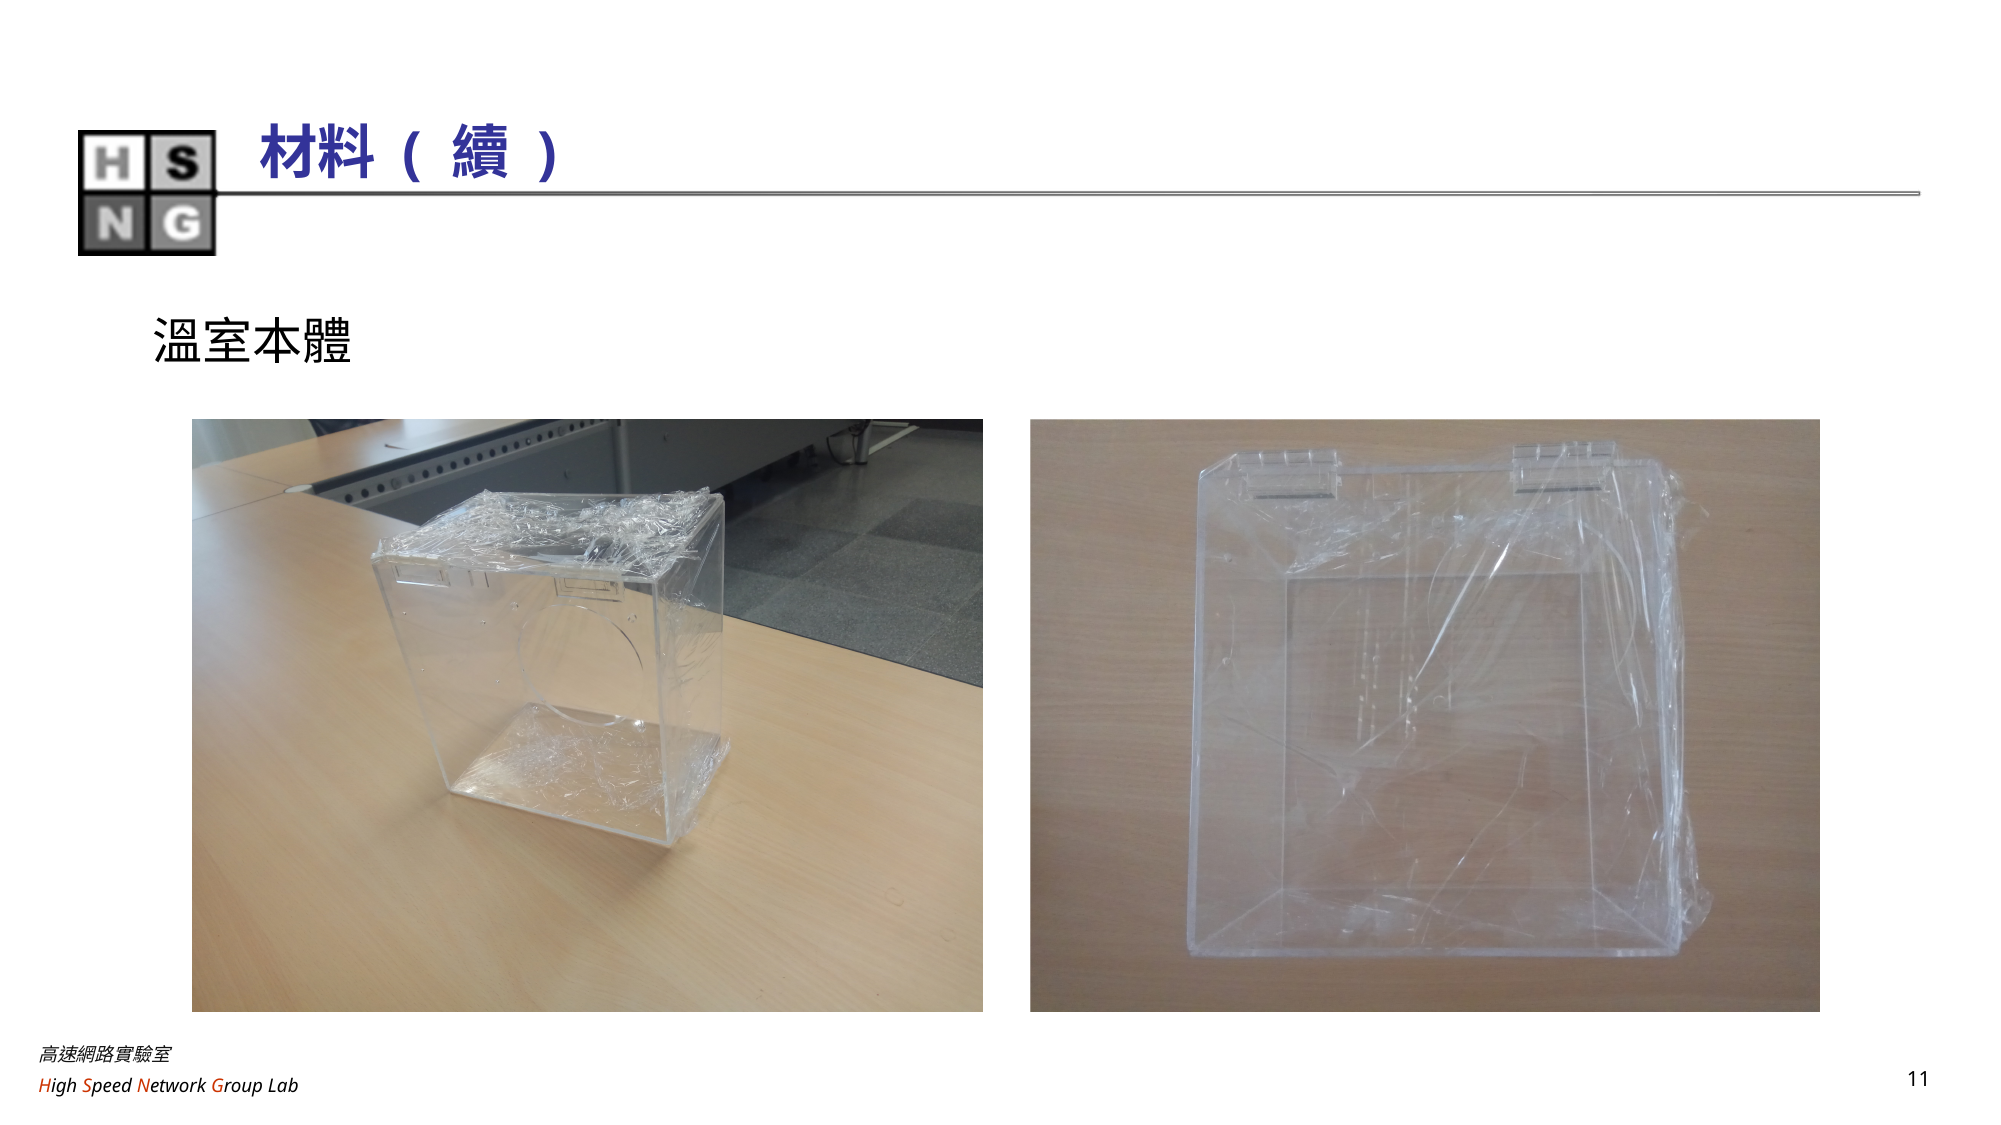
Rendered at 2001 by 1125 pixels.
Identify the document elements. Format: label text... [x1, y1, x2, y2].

picture [1032, 320, 1819, 1111]
text_box 溫室本體 [137, 275, 984, 411]
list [192, 419, 983, 1012]
title 材料 ( 續 ) [243, 89, 1949, 193]
picture [78, 130, 1922, 256]
